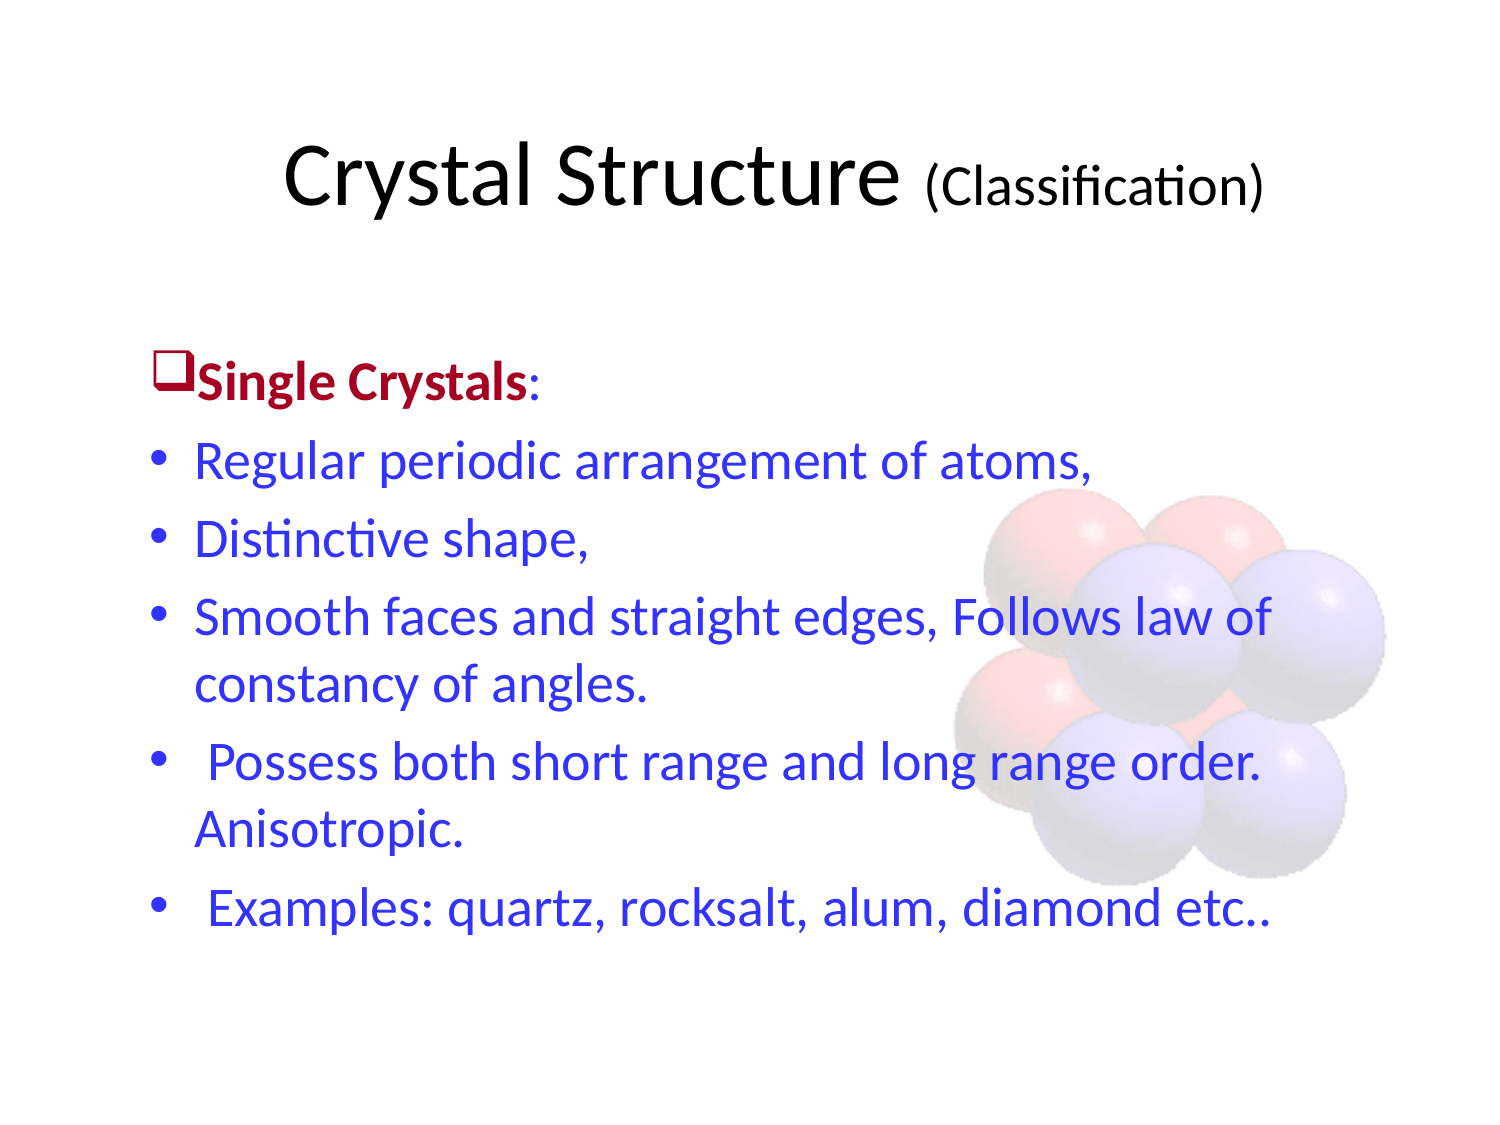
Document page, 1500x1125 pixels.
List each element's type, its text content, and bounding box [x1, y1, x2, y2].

list Single Crystals: Regular periodic arrangement of atoms, Distinctive shape, Smooth faces and straight edges, Follows law of constancy of angles. Possess both short range and long range order. Anisotropic. Examples: quartz, rocksalt, alum, diamond etc.. [62, 337, 1463, 949]
title Crystal Structure (Classification) [125, 99, 1425, 238]
